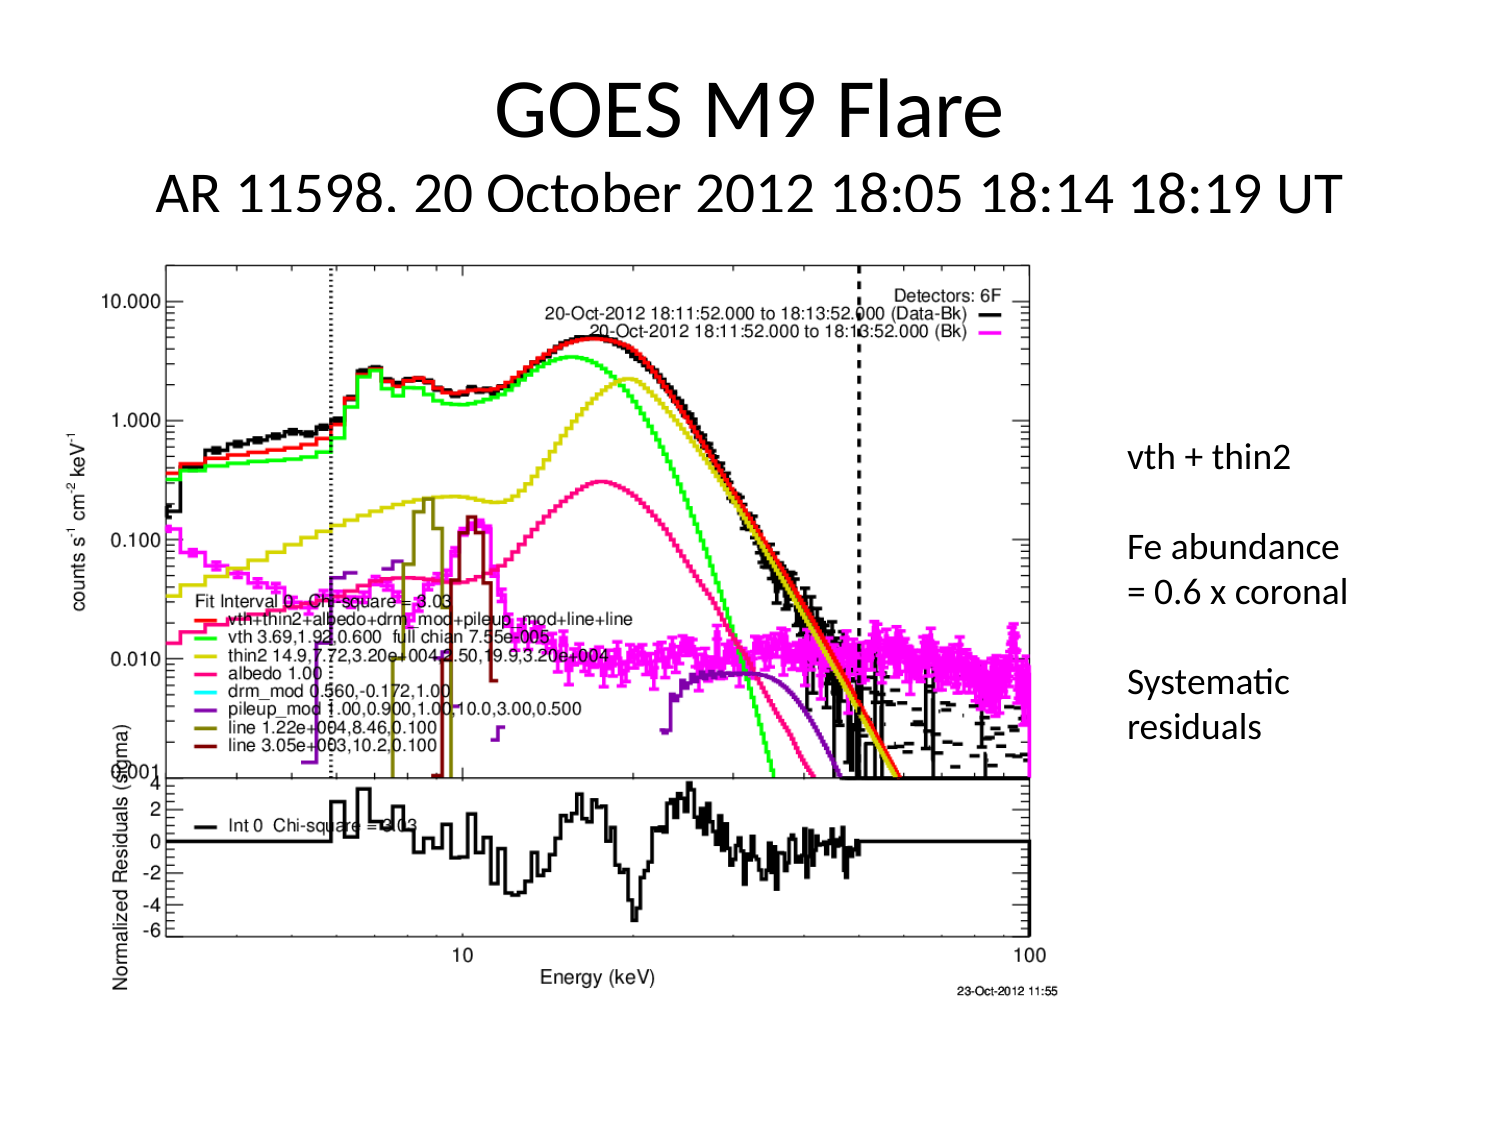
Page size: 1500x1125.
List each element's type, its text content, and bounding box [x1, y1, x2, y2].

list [0, 212, 1101, 1063]
text_box vth + thin2 Fe abundance = 0.6 x coronal Systematic residuals [1112, 424, 1425, 755]
title GOES M9 Flare AR 11598, 20 October 2012 18:05 18:14 18:19 UT [75, 45, 1425, 233]
